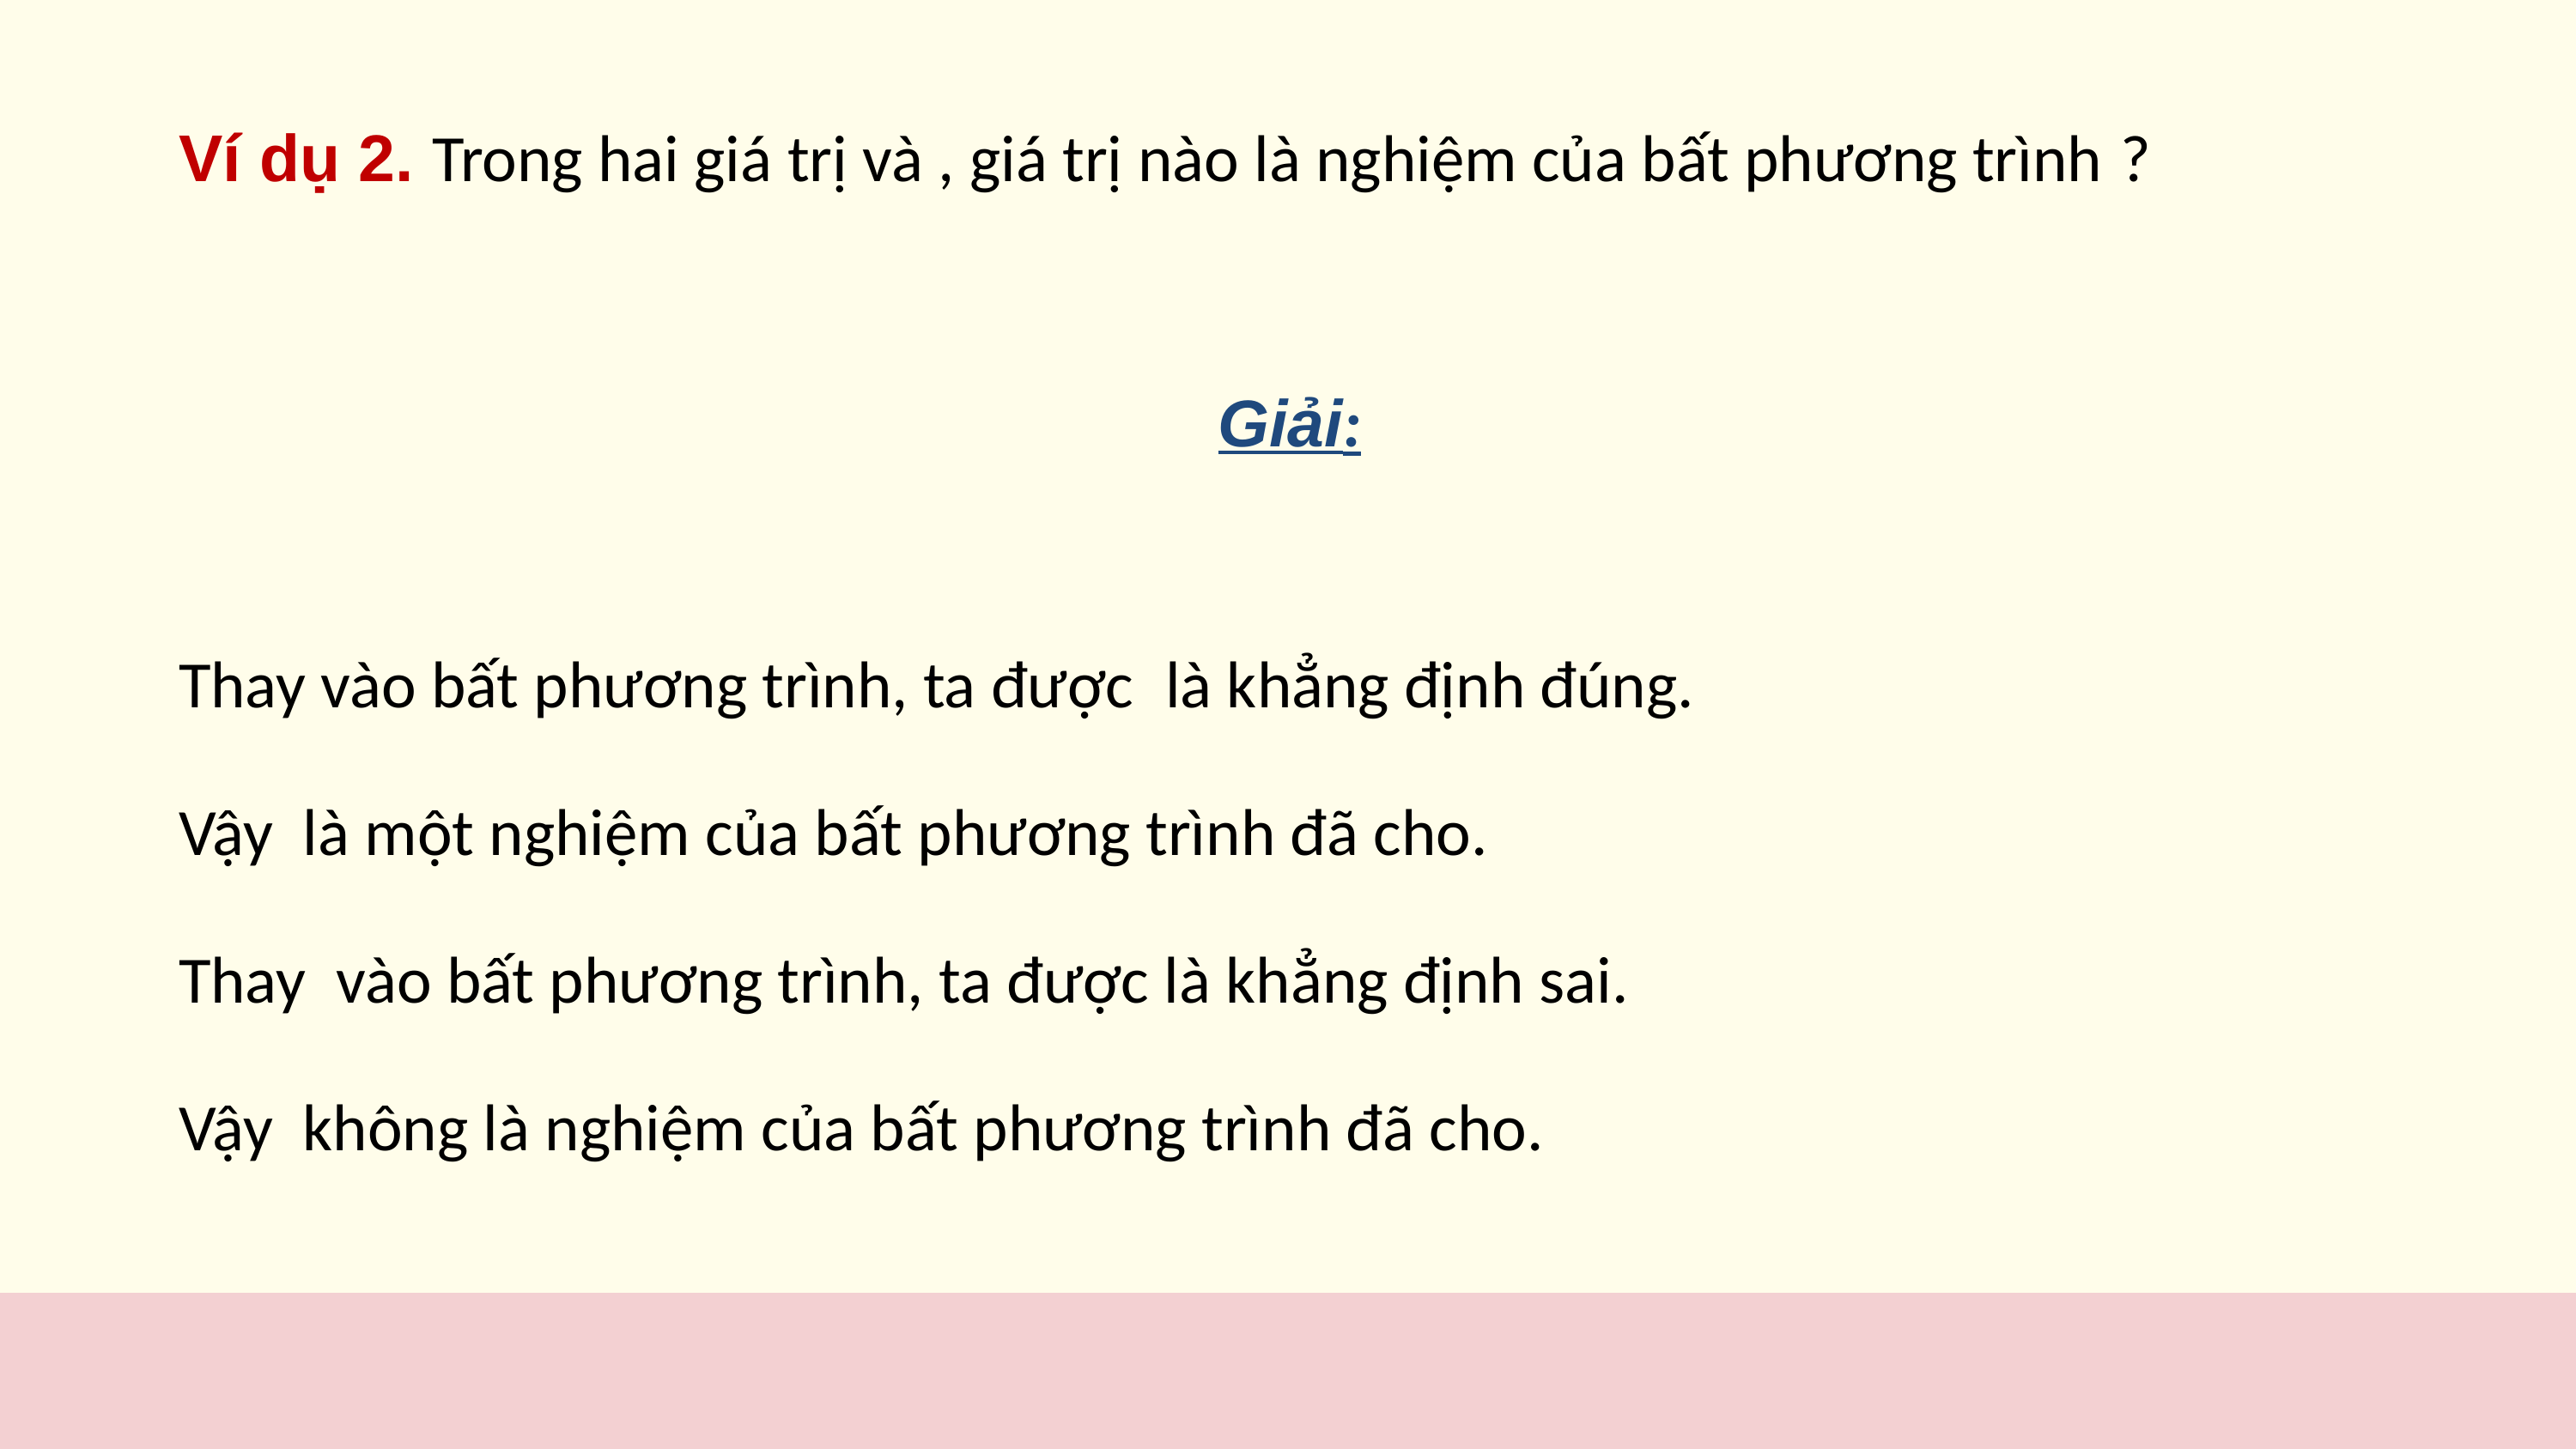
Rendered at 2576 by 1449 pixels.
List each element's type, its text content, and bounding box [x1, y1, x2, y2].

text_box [1072, 0, 1337, 1449]
text_box Giải: [1343, 374, 1375, 467]
